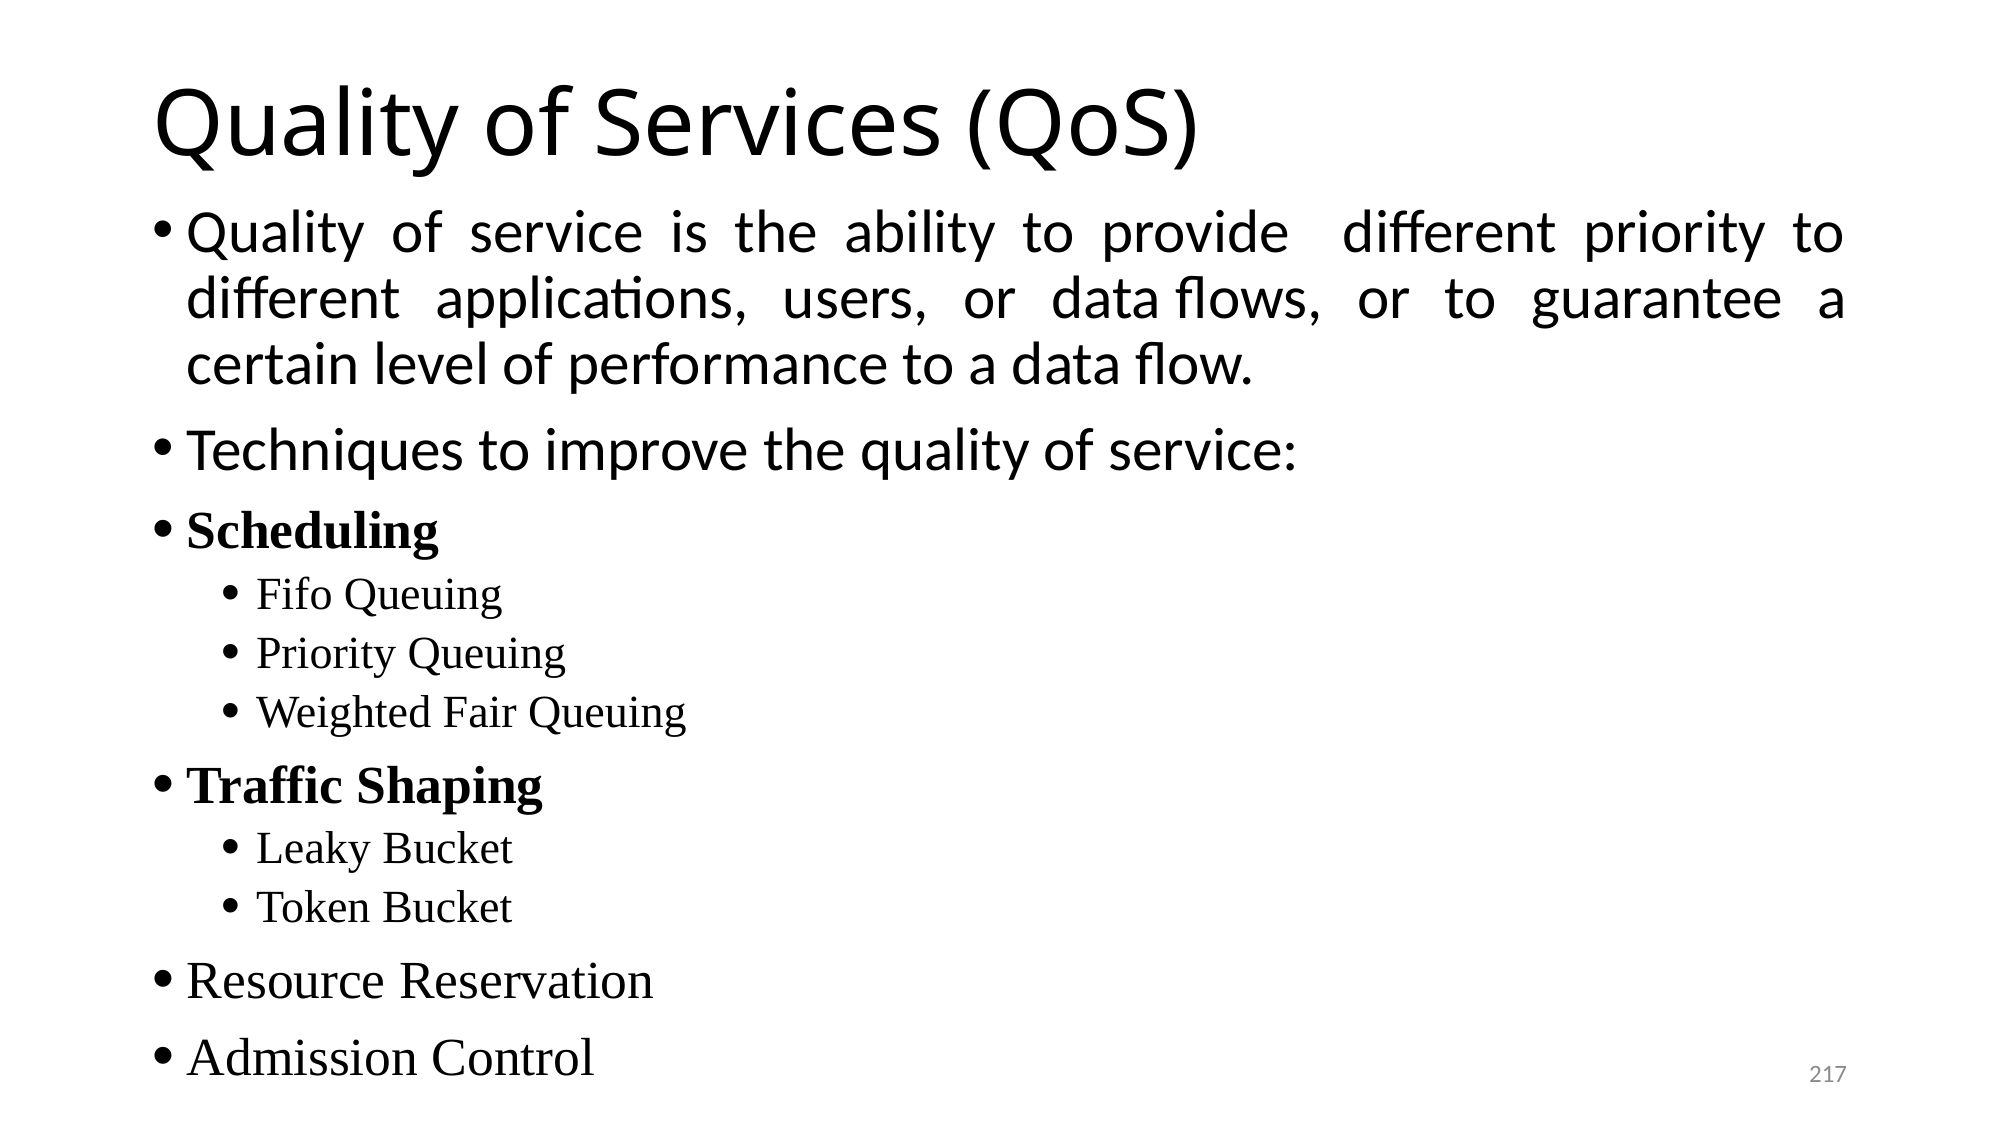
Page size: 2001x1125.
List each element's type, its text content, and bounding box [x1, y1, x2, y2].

title Quality of Services (QoS) [137, 59, 1863, 191]
list Quality of service is the ability to provide different priority to different applications, users, or data flows, or to guarantee a certain level of performance to a data flow. Techniques to improve the quality of service: Scheduling Fifo Queuing Priority Queuing Weighted Fair Queuing Traffic Shaping Leaky Bucket Token Bucket Resource Reservation Admission Control [137, 191, 1863, 1103]
slide_number 217 [1412, 1042, 1863, 1103]
